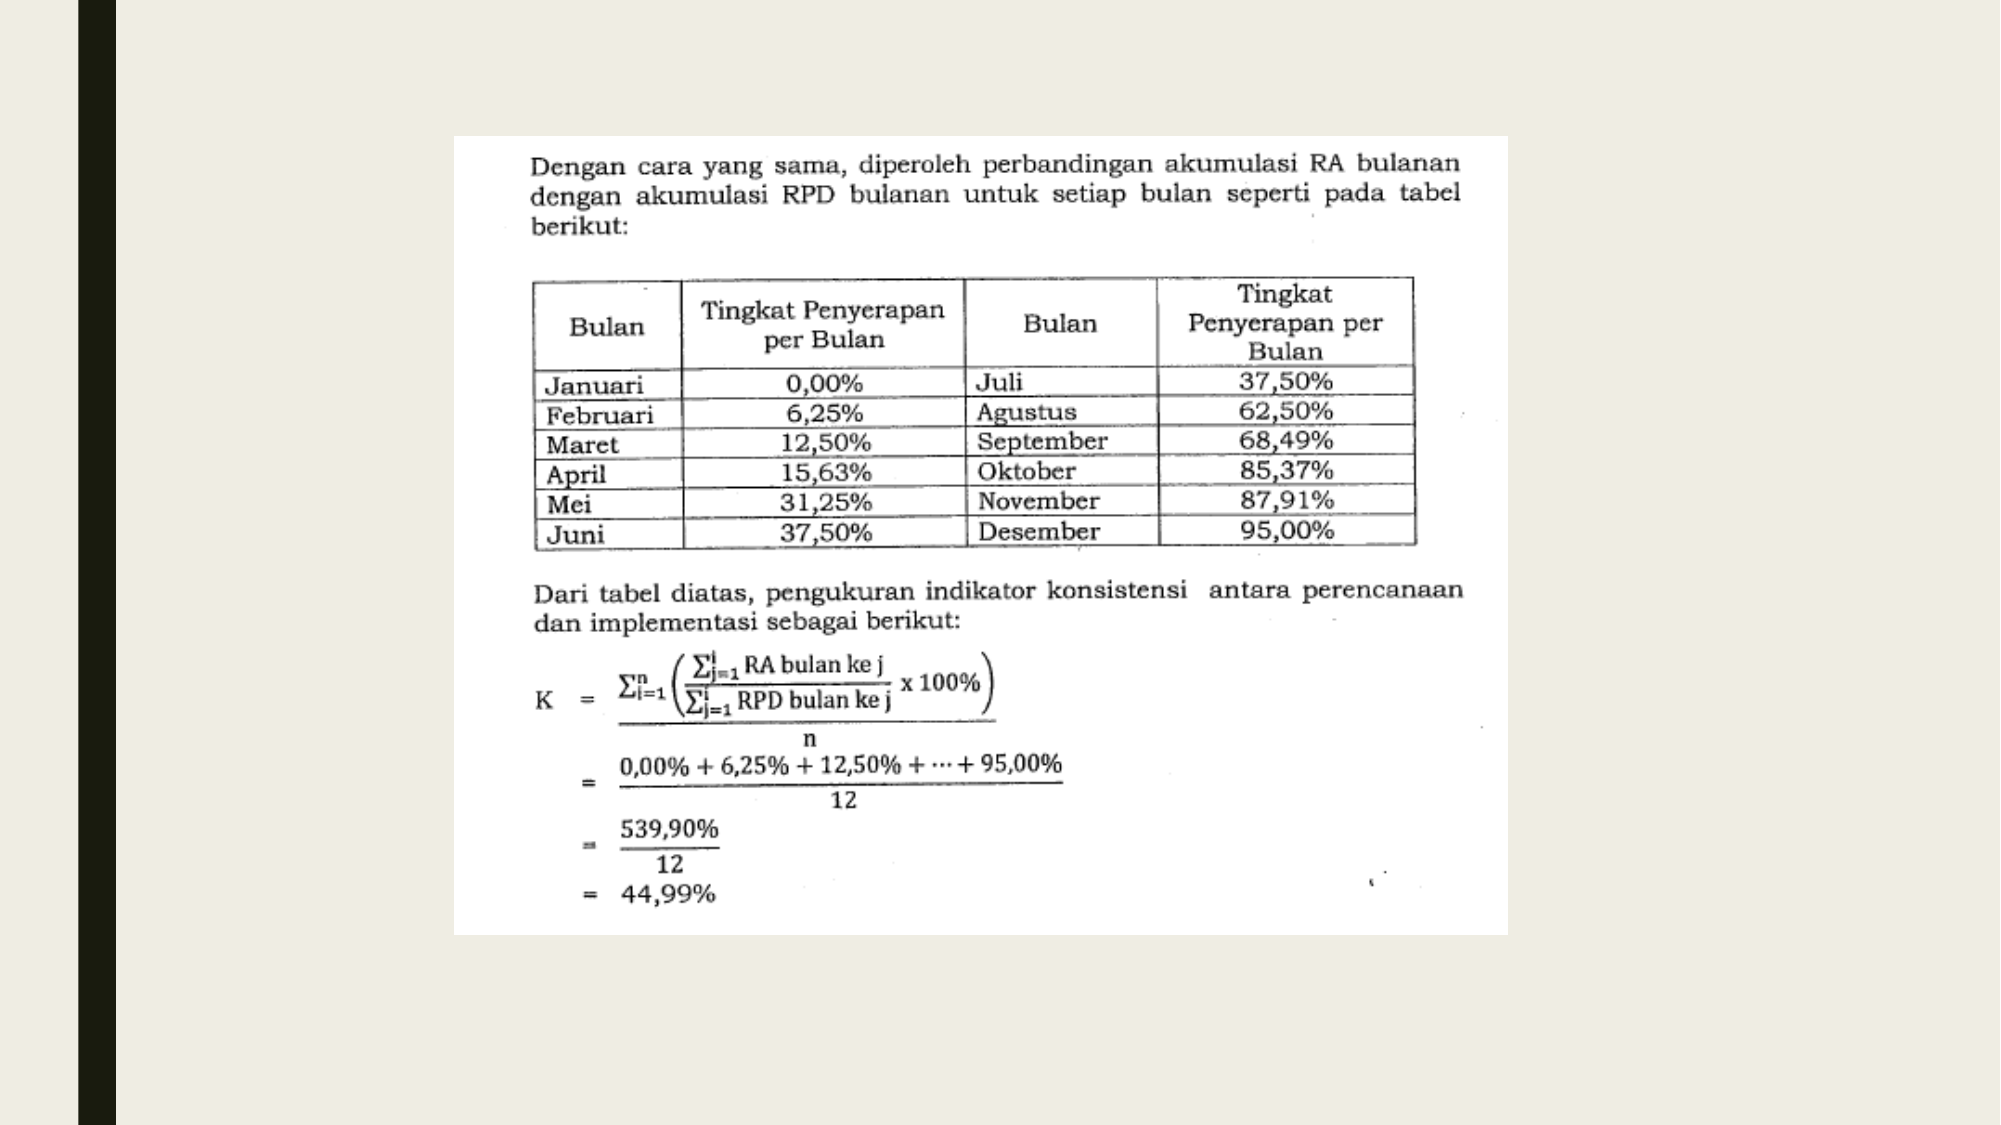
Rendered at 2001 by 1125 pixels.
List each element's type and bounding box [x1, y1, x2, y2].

picture [454, 136, 1508, 935]
